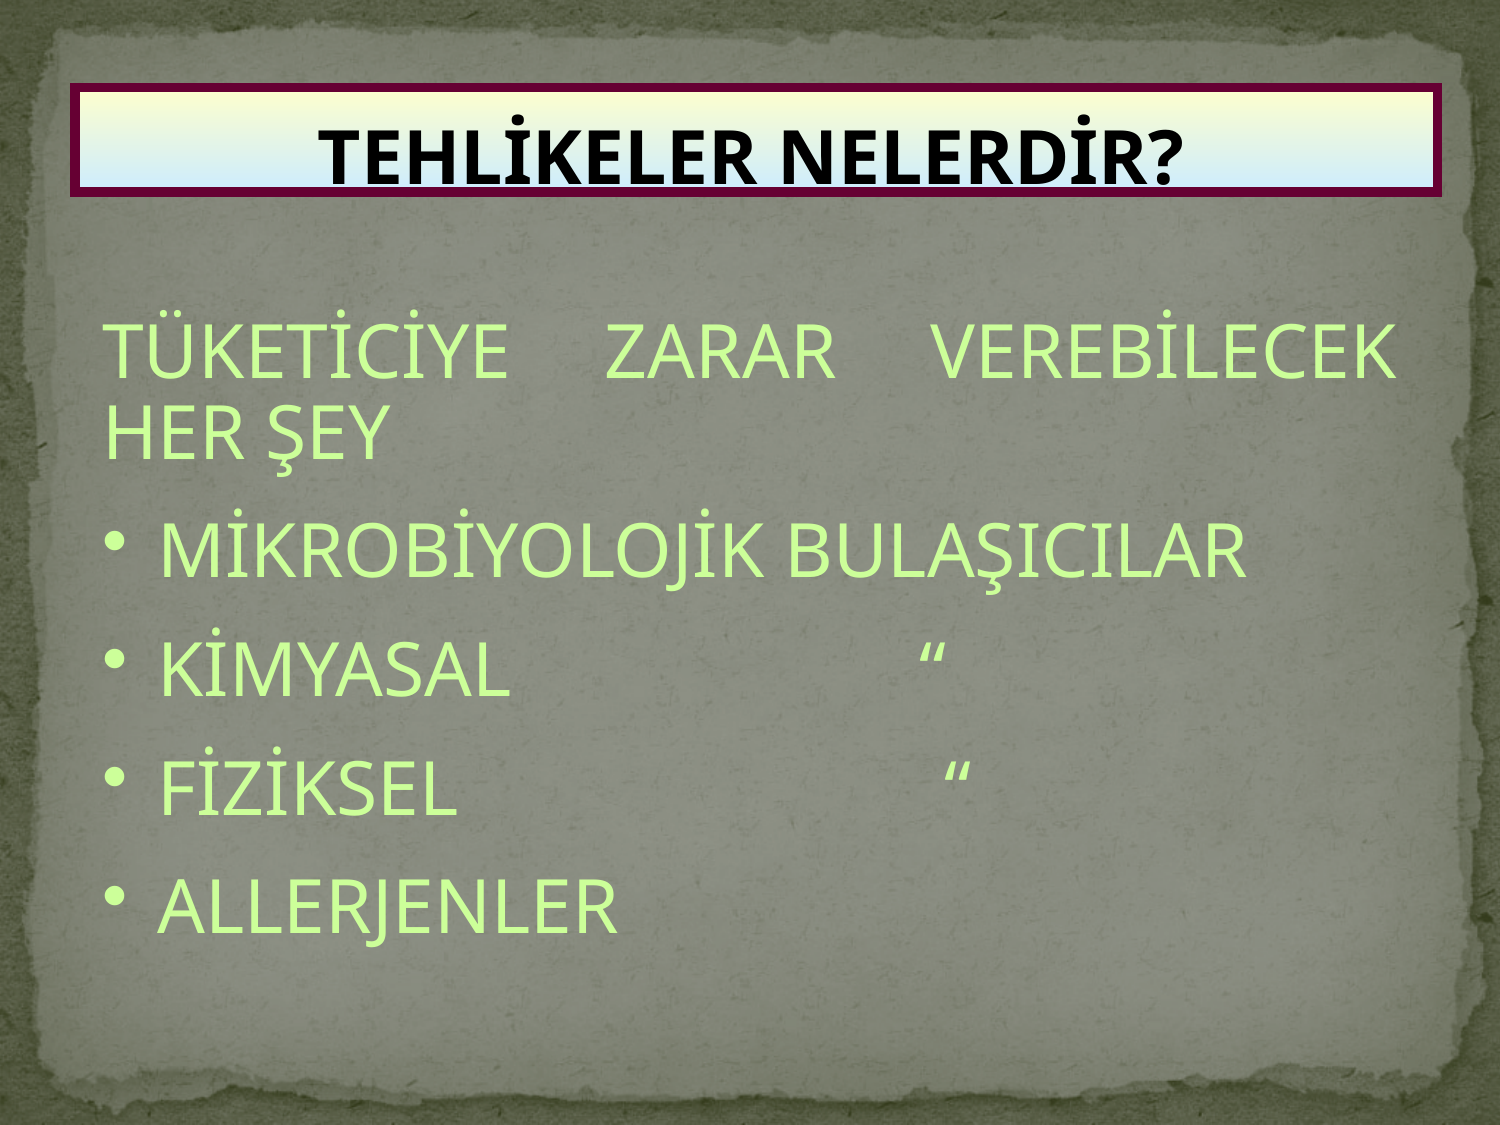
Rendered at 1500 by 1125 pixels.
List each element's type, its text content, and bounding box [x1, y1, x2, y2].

text_box TEHLİKELER NELERDİR? [303, 102, 1200, 207]
text_box TÜKETİCİYE ZARAR VEREBİLECEK HER ŞEY MİKROBİYOLOJİK BULAŞICILAR KİMYASAL “ FİZİKSEL “ ALLERJENLER [87, 306, 1413, 957]
text_box [74, 87, 1438, 192]
